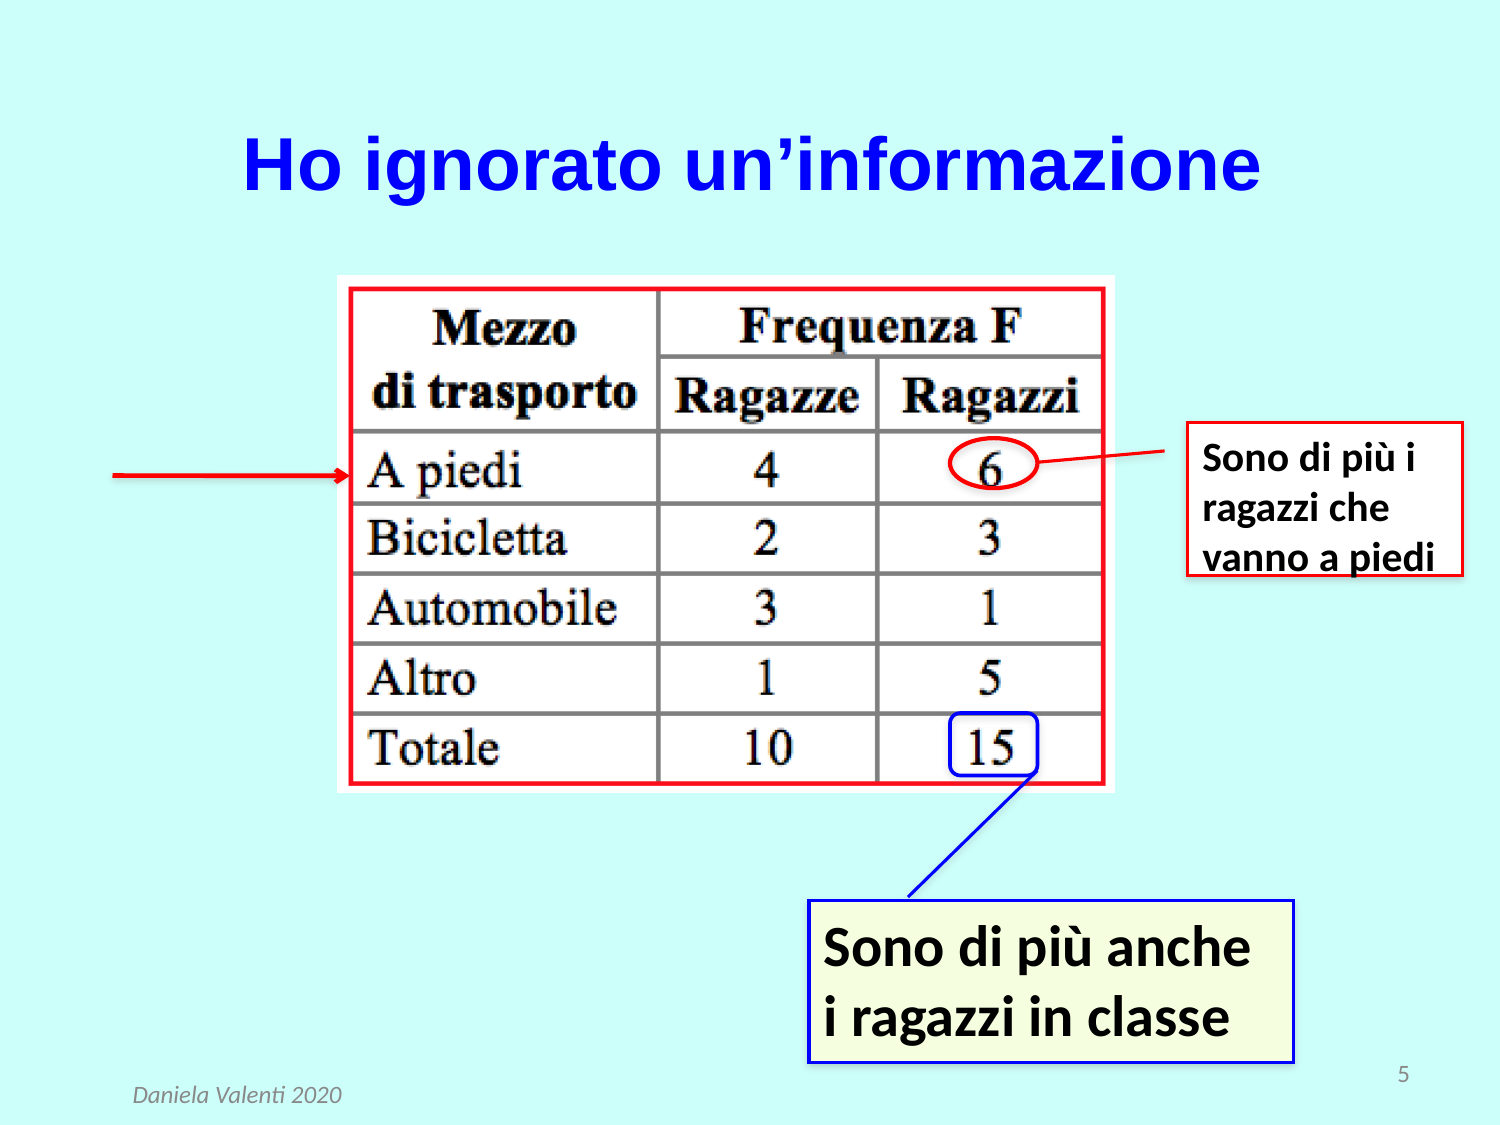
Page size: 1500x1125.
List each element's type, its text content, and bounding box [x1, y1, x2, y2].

picture [337, 275, 1116, 793]
slide_number 5 [1074, 1042, 1425, 1103]
text_box Sono di più anche i ragazzi in classe [809, 900, 1294, 1063]
text_box Sono di più i ragazzi che vanno a piedi [1187, 422, 1463, 576]
footer Daniela Valenti 2020 [0, 1062, 475, 1125]
title Ho ignorato un’informazione [64, 85, 1441, 236]
